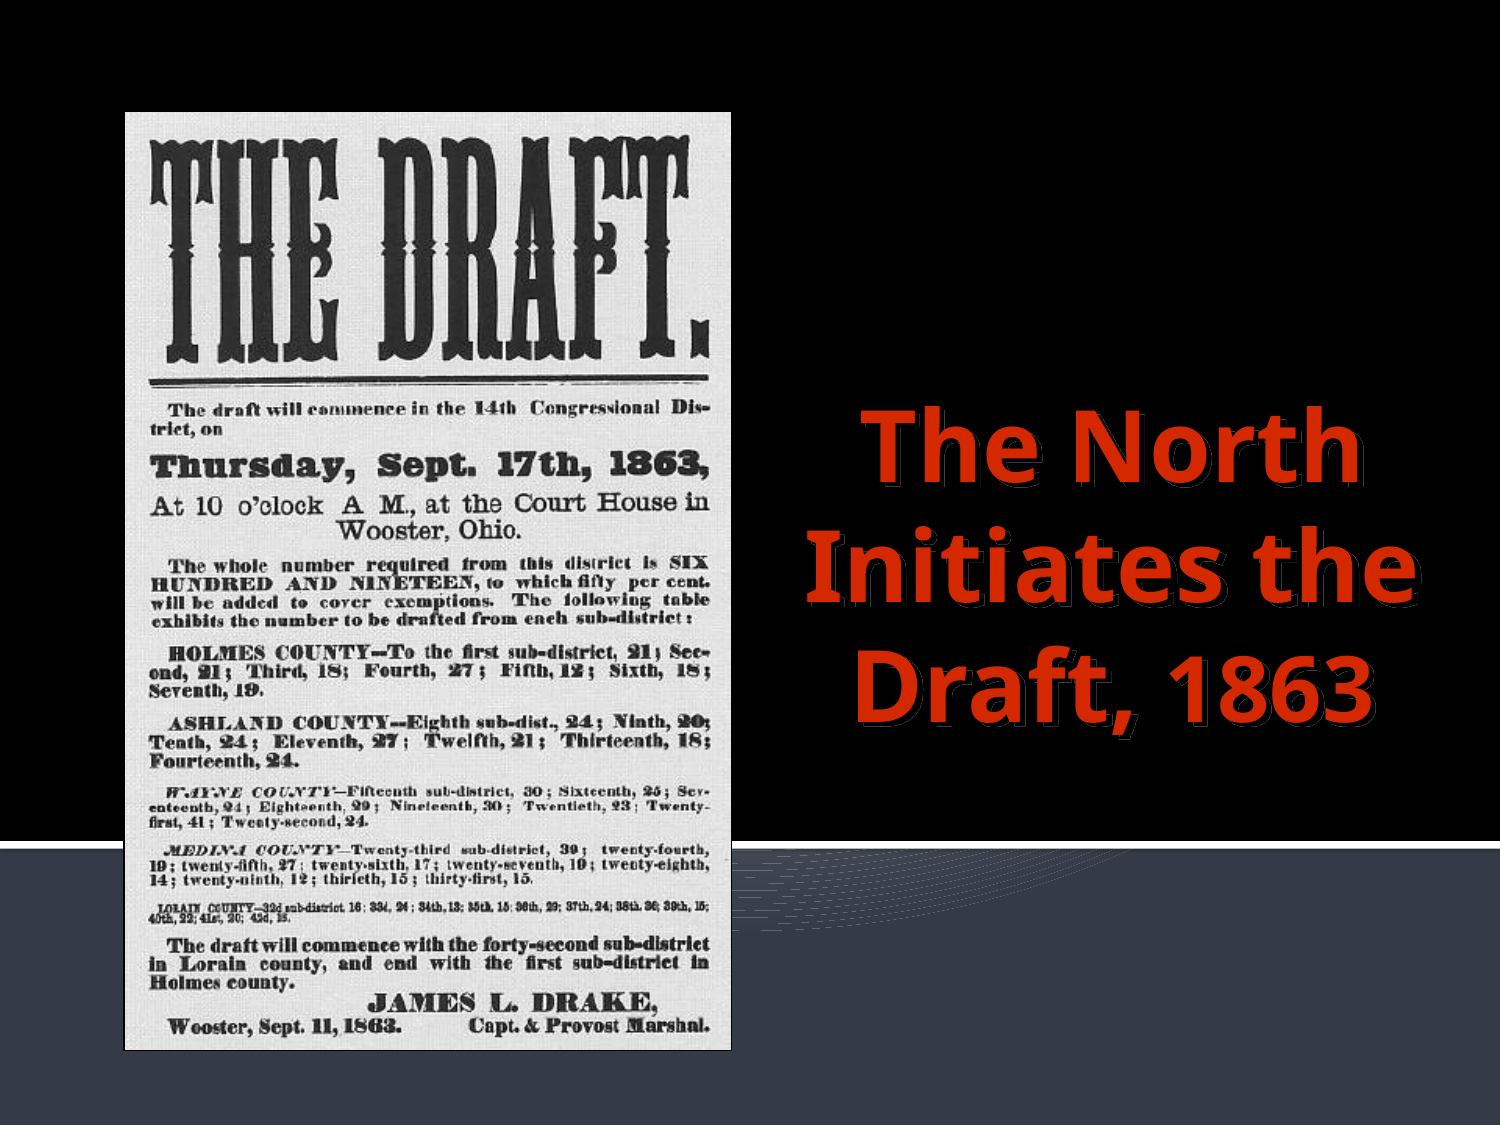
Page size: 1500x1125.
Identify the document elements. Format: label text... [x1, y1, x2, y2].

picture [124, 112, 731, 1050]
text_box The North Initiates the Draft, 1863 [774, 375, 1450, 750]
